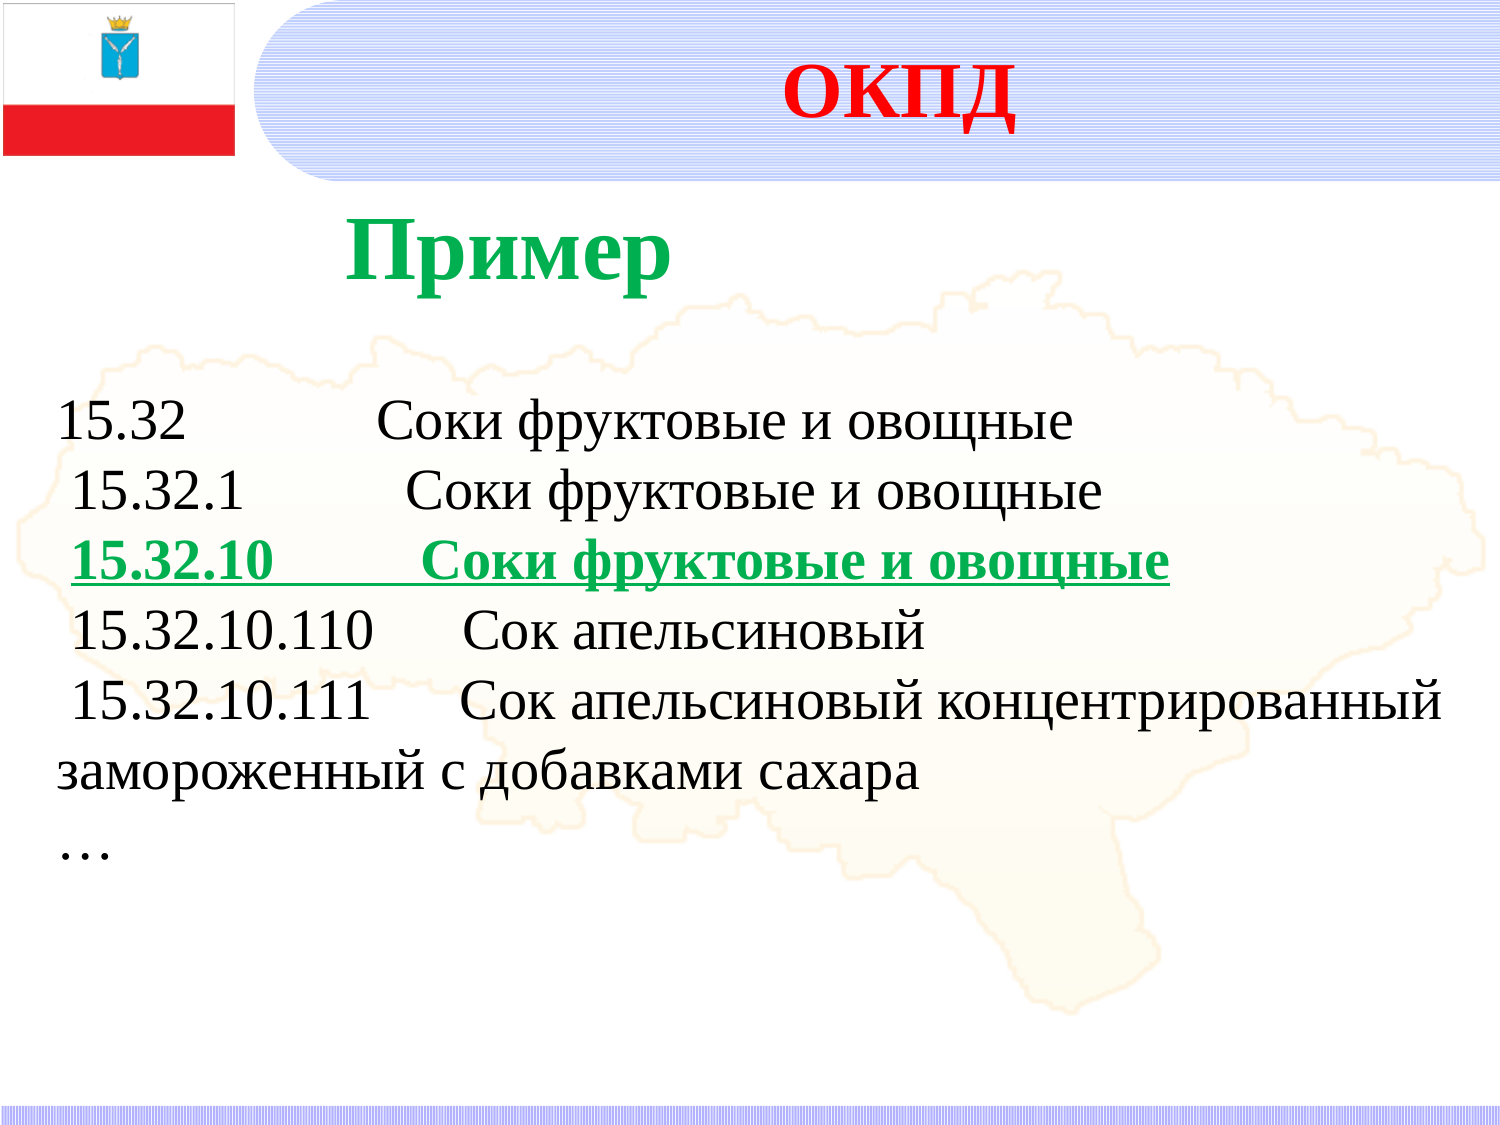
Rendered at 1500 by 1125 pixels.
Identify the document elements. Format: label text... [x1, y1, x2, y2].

picture [3, 3, 235, 156]
text_box [486, 23, 1471, 126]
list 15.32 Соки фруктовые и овощные 15.32.1 Соки фруктовые и овощные 15.32.10 Соки фруктовые и овощные 15.32.10.110 Сок апельсиновый 15.32.10.111 Сок апельсиновый концентрированный замороженный с добавками сахара … [41, 373, 1459, 953]
text_box Пример [17, 172, 1002, 313]
text_box ОКПД [407, 30, 1392, 133]
